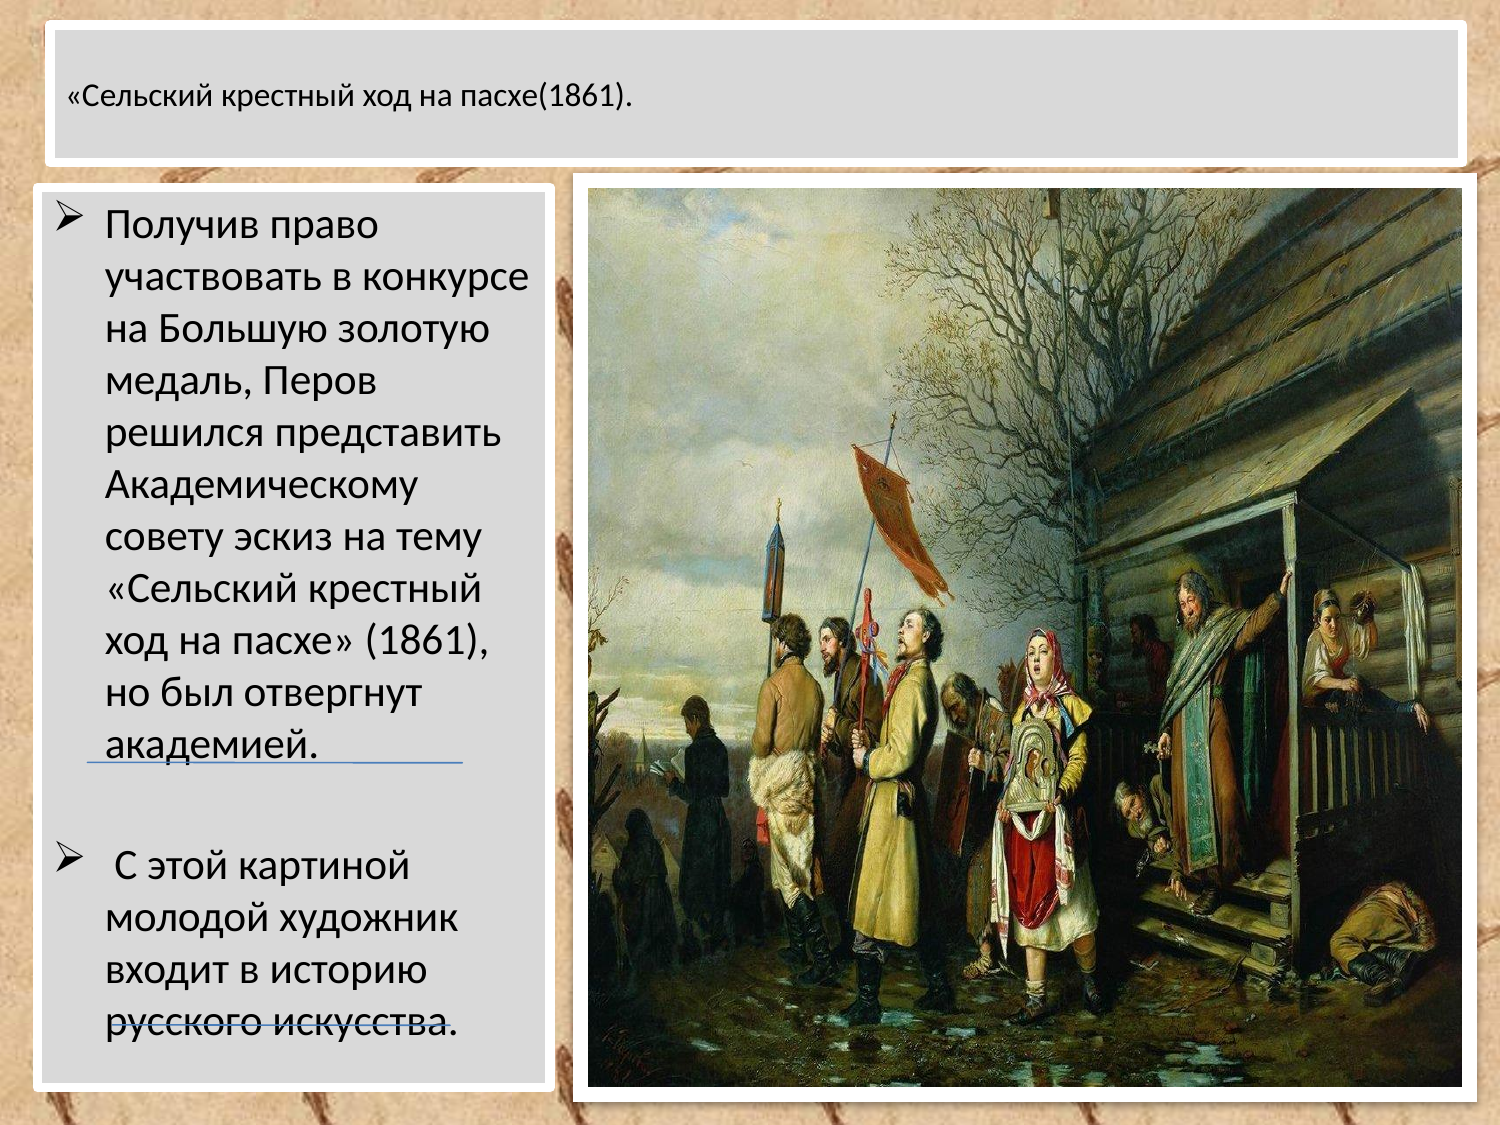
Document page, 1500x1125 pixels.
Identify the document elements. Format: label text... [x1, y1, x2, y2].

list Получив право участвовать в конкурсе на Большую золотую медаль, Перов решился представить Академическому совету эскиз на тему «Сельский крестный ход на пасхе» (1861), но был отвергнут академией. С этой картиной молодой художник входит в историю русского искусства. [37, 187, 550, 1088]
title «Сельский крестный ход на пасхе(1861). [50, 24, 1463, 163]
picture [0, 0, 1500, 1125]
